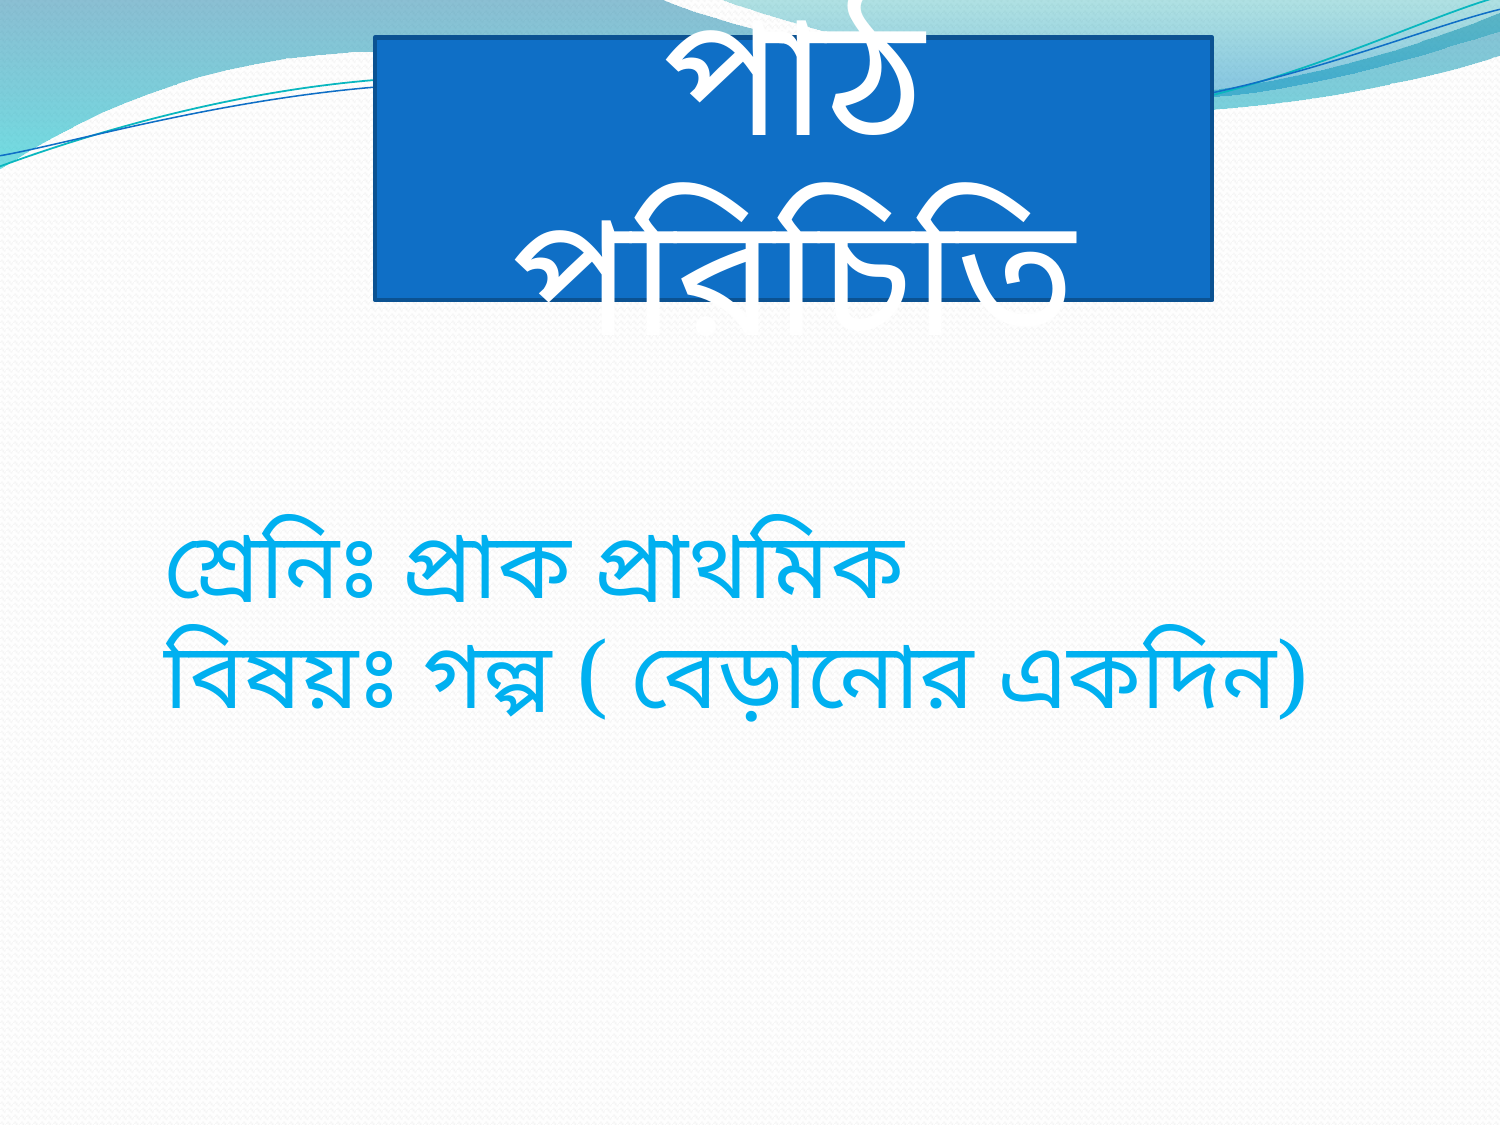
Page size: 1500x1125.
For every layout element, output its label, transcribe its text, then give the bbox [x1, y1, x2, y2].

text_box পাঠ পরিচিতি [373, 35, 1214, 302]
text_box শ্রেনিঃ প্রাক প্রাথমিক বিষয়ঃ গল্প ( বেড়ানোর একদিন) [150, 499, 1400, 735]
